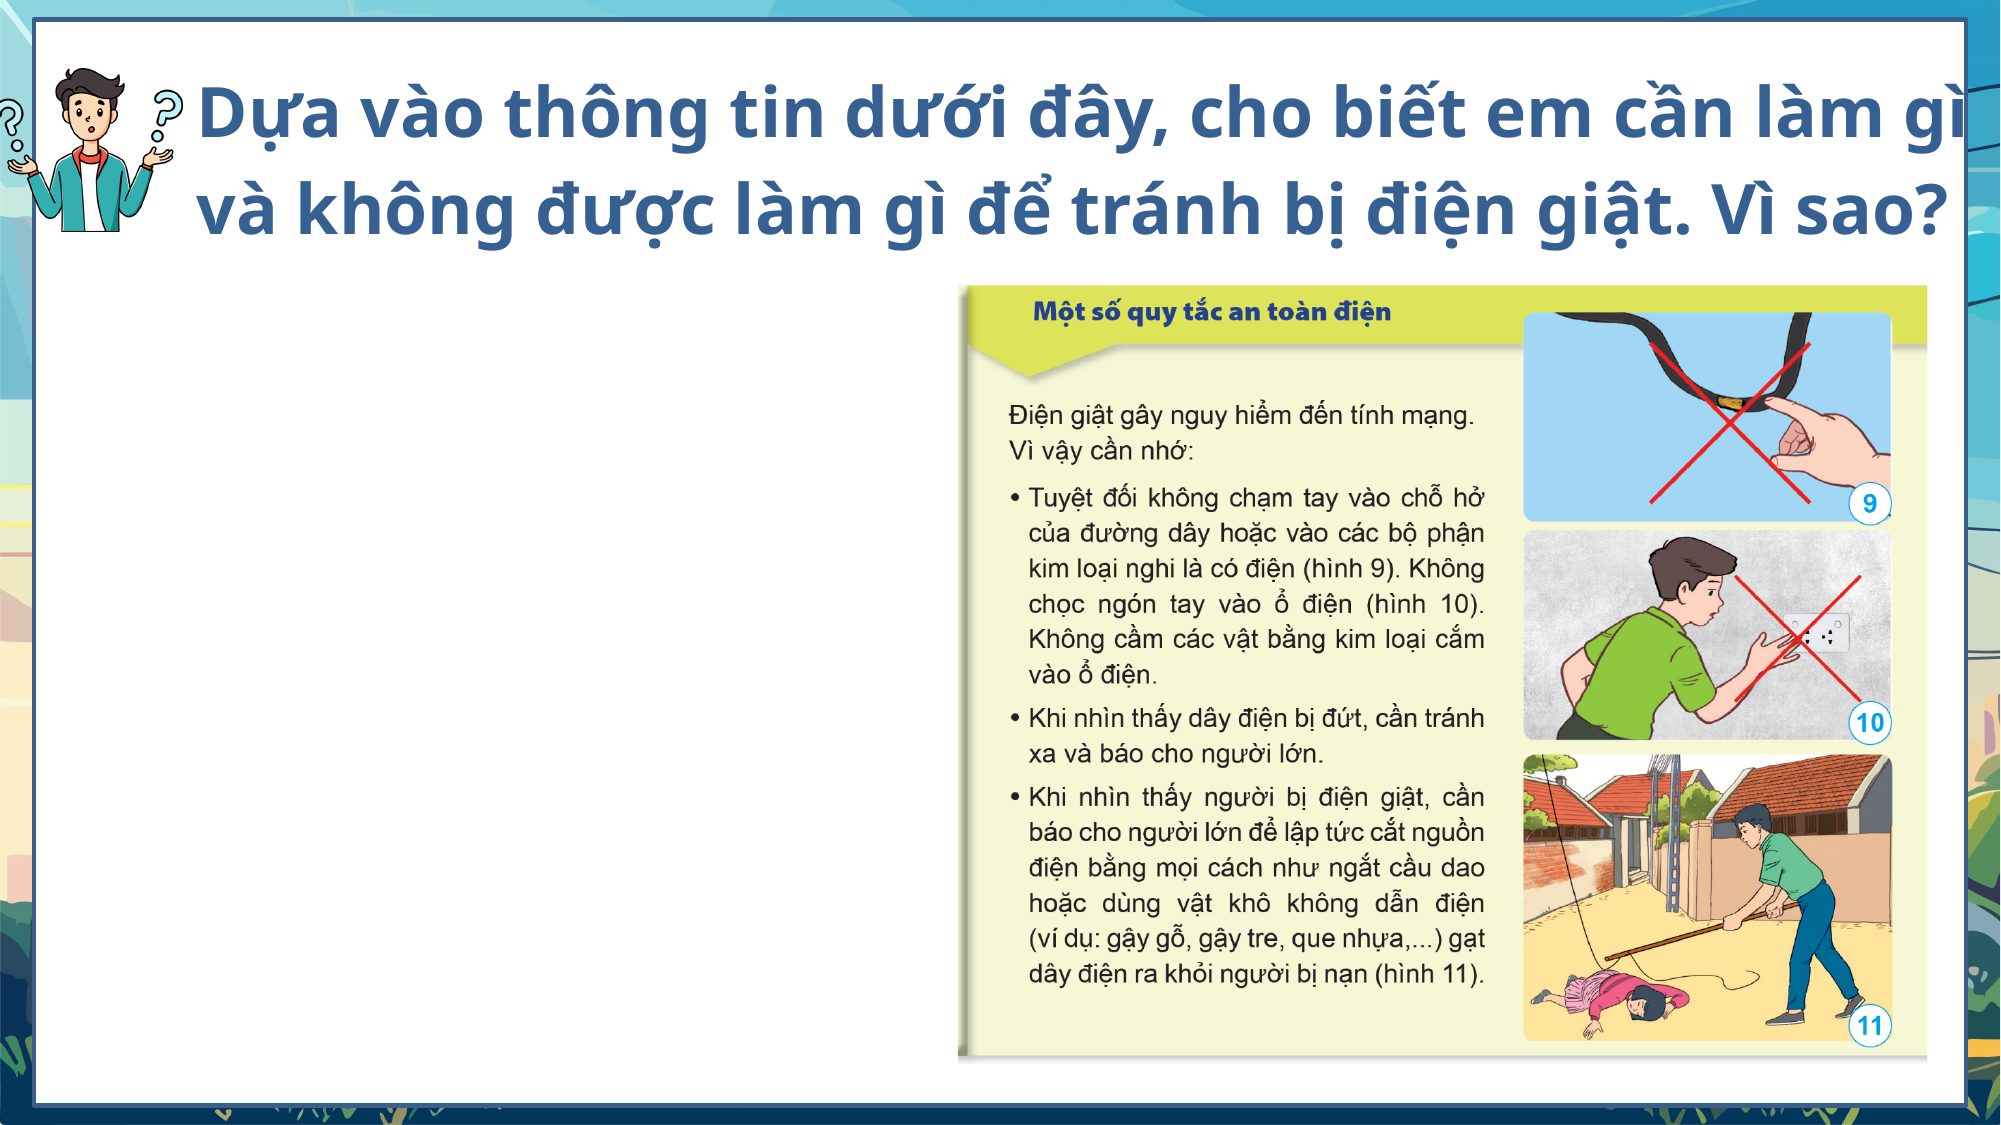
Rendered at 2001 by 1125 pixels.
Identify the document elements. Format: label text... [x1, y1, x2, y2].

text_box [32, 17, 1968, 1108]
text_box Dựa vào thông tin dưới đây, cho biết em cần làm gì và không được làm gì để tránh bị điện giật. Vì sao? [196, 54, 1980, 249]
picture [0, 0, 2001, 1125]
